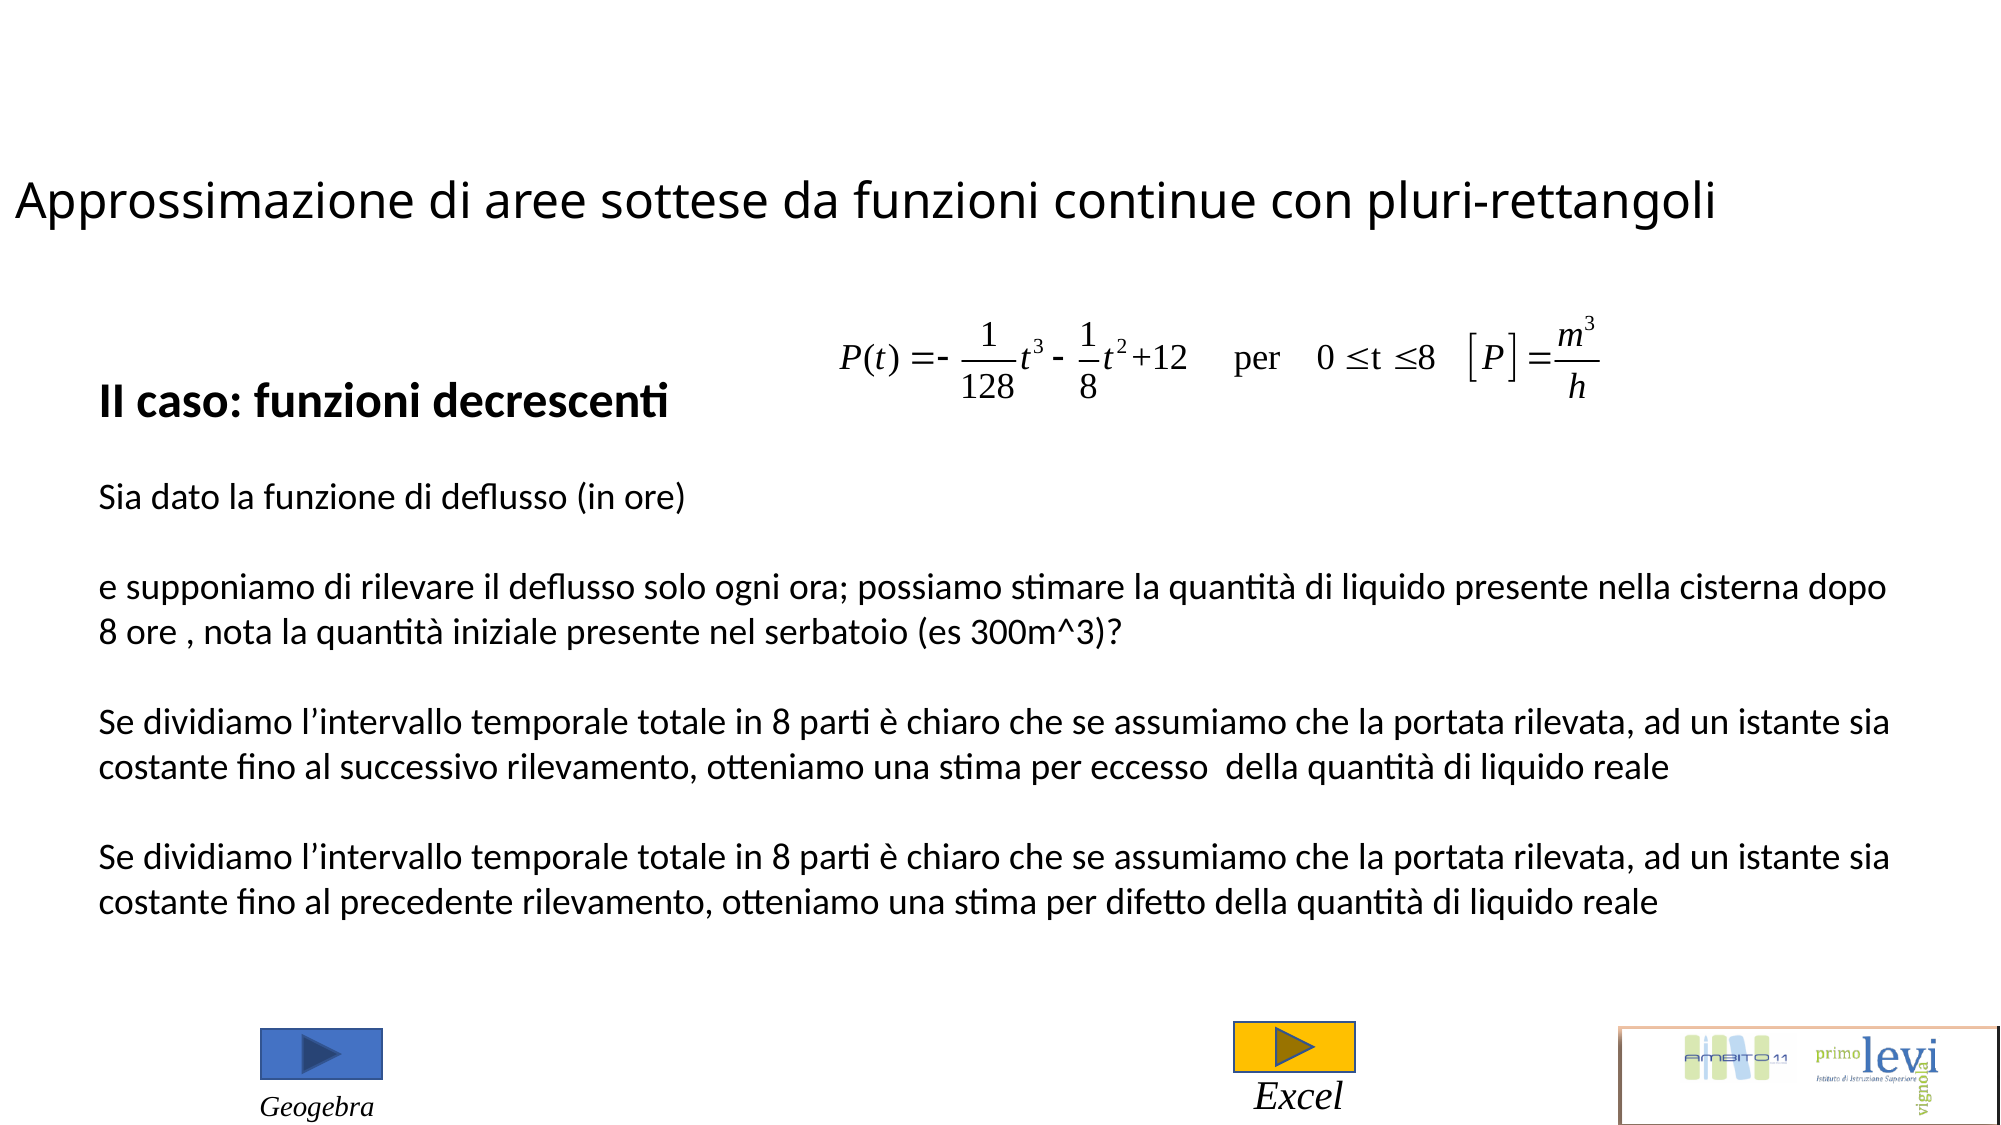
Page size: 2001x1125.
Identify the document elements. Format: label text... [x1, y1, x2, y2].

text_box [1246, 1071, 1353, 1120]
text_box II caso: funzioni decrescenti Sia dato la funzione di deflusso (in ore) e supponiamo di rilevare il deflusso solo ogni ora; possiamo stimare la quantità di liquido presente nella cisterna dopo 8 ore , nota la quantità iniziale presente nel serbatoio (es 300m^3)? Se dividiamo l’intervallo temporale totale in 8 parti è chiaro che se assumiamo che la portata rilevata, ad un istante sia costante fino al successivo rilevamento, otteniamo una stima per eccesso della quantità di liquido reale Se dividiamo l’intervallo temporale totale in 8 parti è chiaro che se assumiamo che la portata rilevata, ad un istante sia costante fino al precedente rilevamento, otteniamo una stima per difetto della quantità di liquido reale [83, 359, 1916, 1065]
picture [1618, 1026, 2000, 1125]
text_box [255, 1090, 382, 1125]
text_box [260, 1028, 383, 1080]
title Approssimazione di aree sottese da funzioni continue con pluri-rettangoli [0, 151, 1932, 254]
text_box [832, 305, 1608, 407]
text_box [1233, 1021, 1356, 1073]
